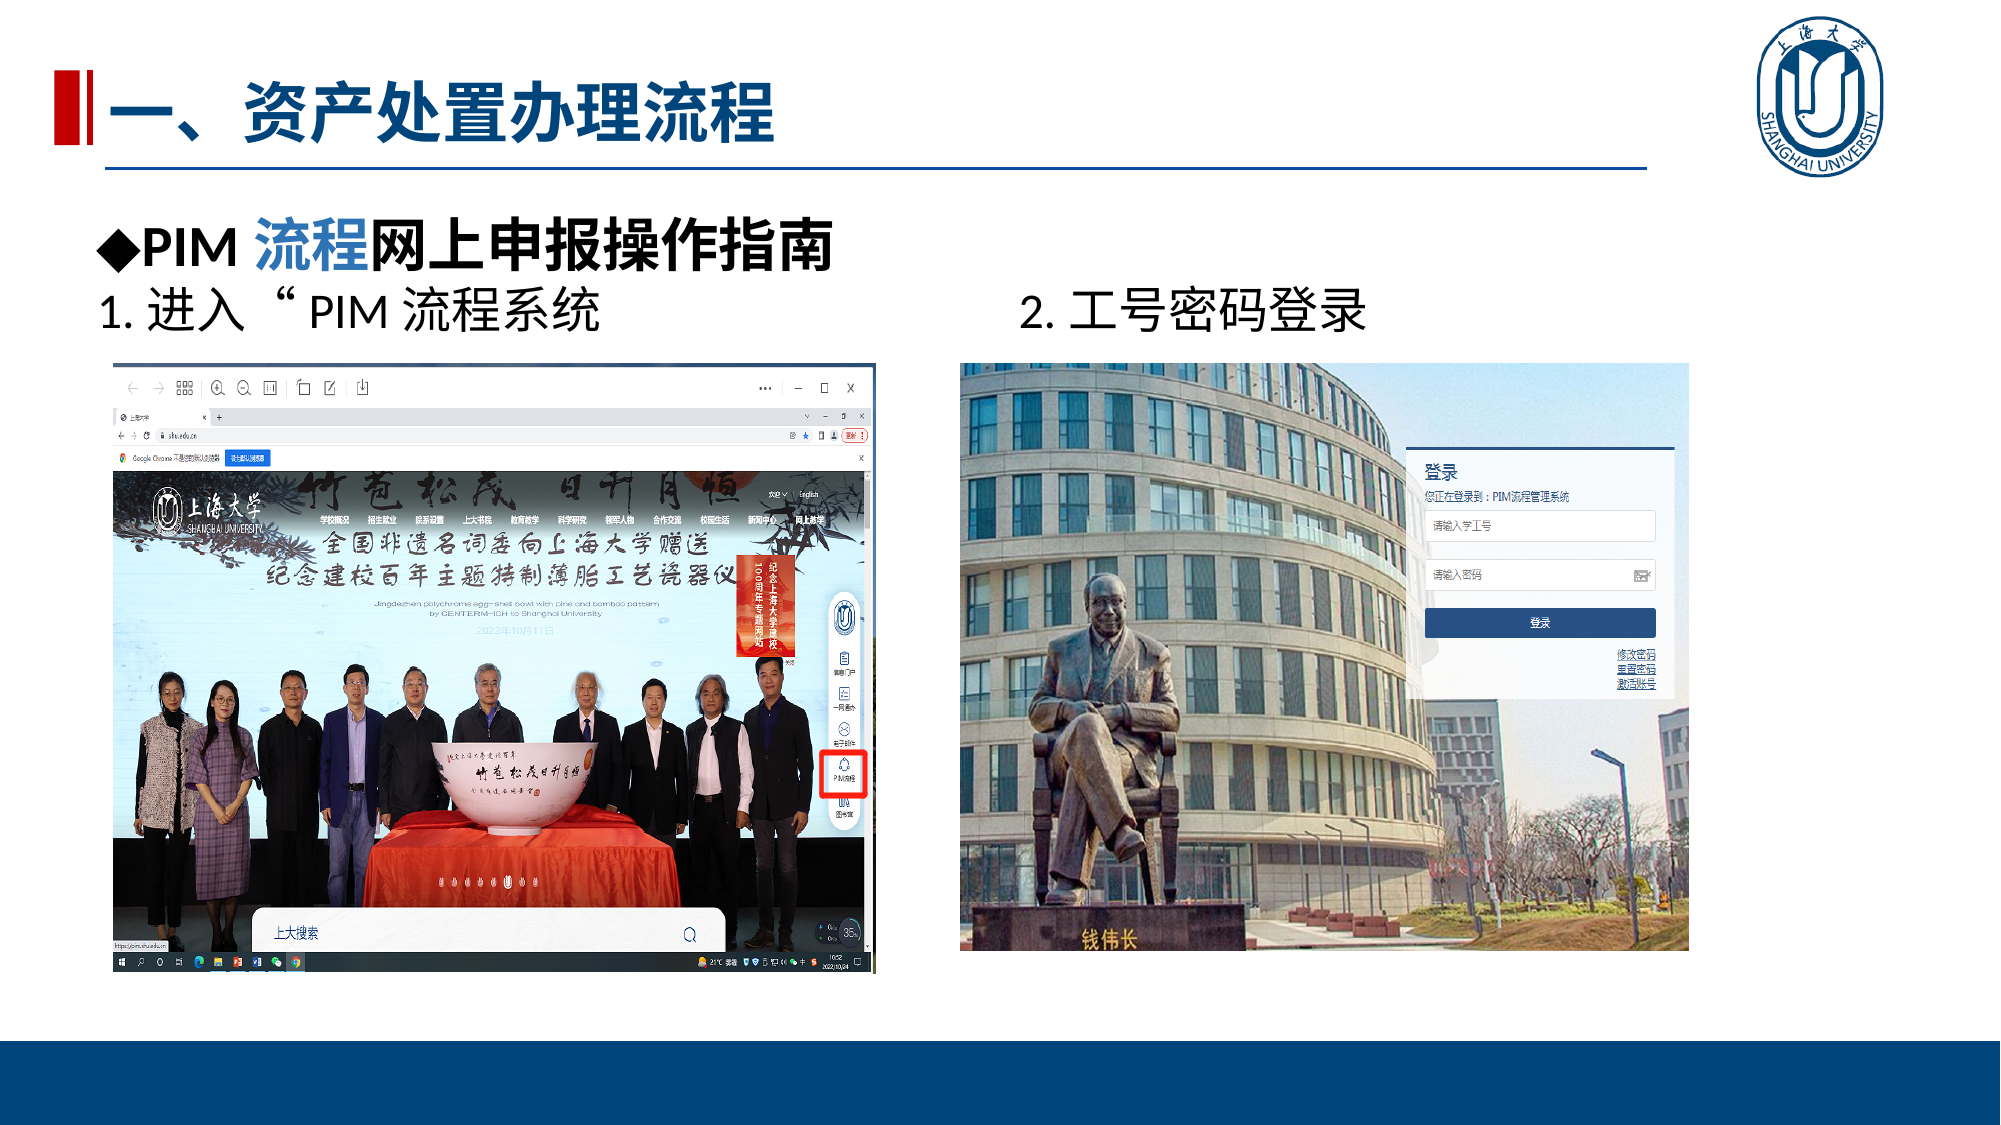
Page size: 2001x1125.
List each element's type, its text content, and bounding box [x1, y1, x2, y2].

text_box 一、资产处置办理流程 [93, 62, 840, 159]
picture [960, 363, 1689, 952]
picture [113, 363, 876, 974]
picture [1749, 13, 1888, 181]
text_box ◆PIM流程网上申报操作指南 1.进入“PIM流程系统 2.工号密码登录 [82, 200, 1866, 466]
